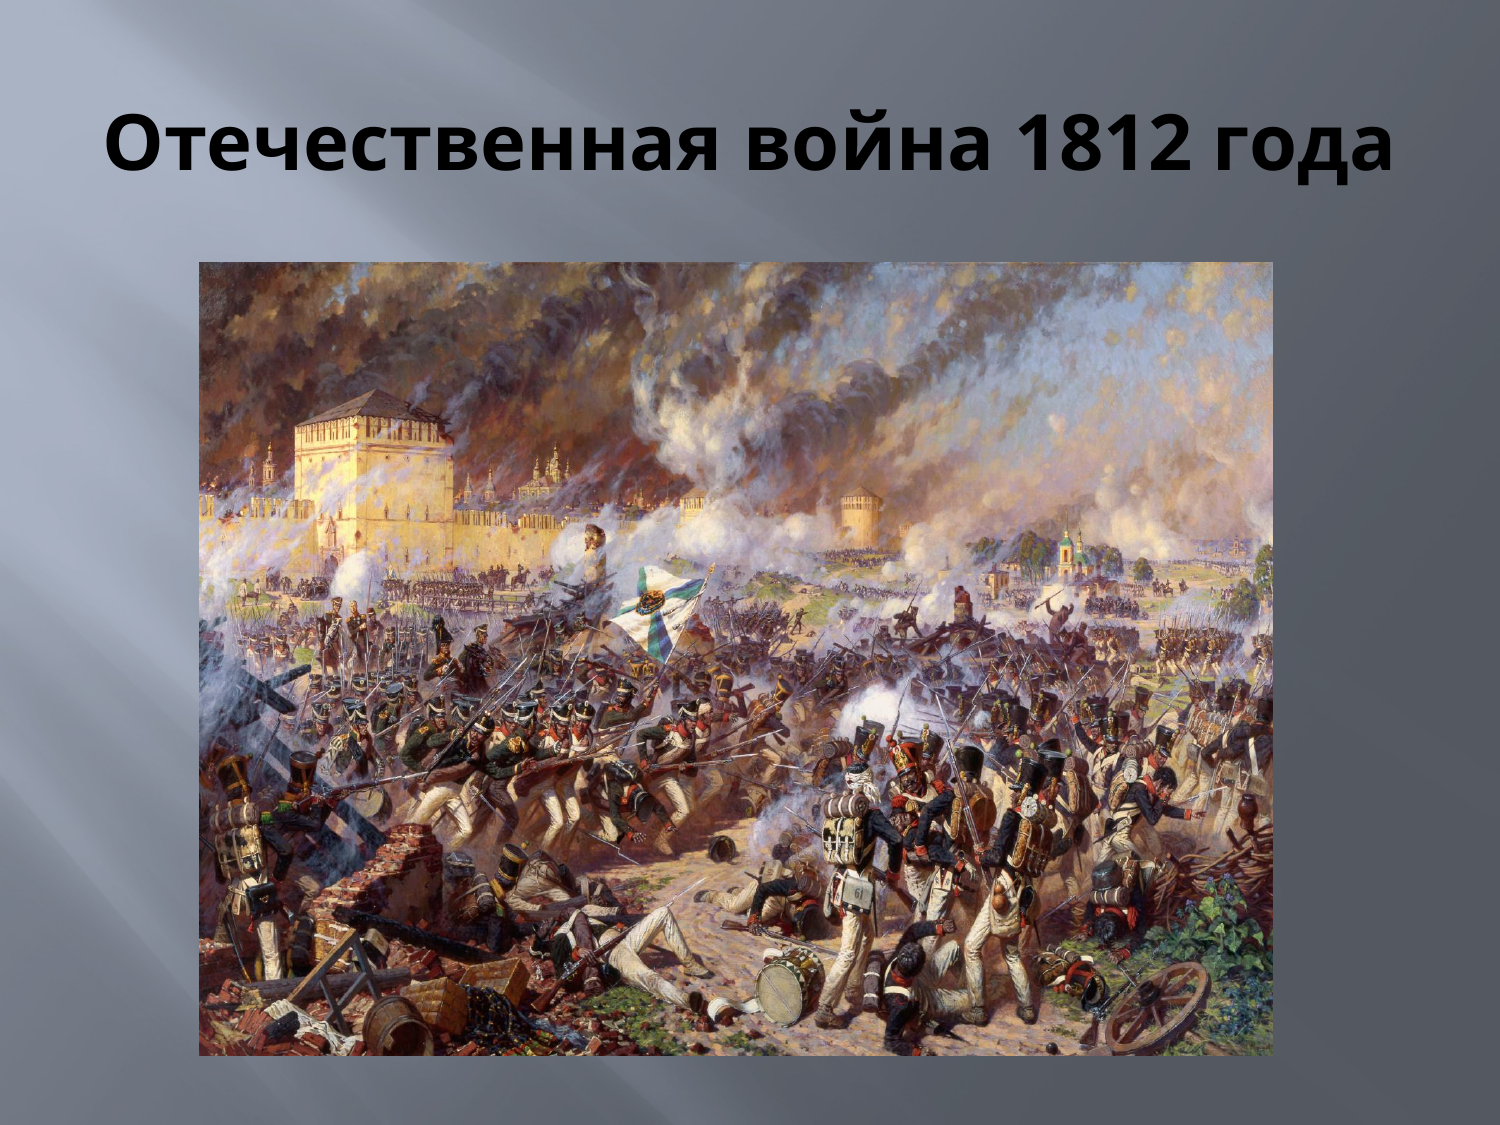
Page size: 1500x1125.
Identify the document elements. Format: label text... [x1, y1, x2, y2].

title Отечественная война 1812 года [75, 45, 1425, 233]
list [198, 262, 1273, 1056]
